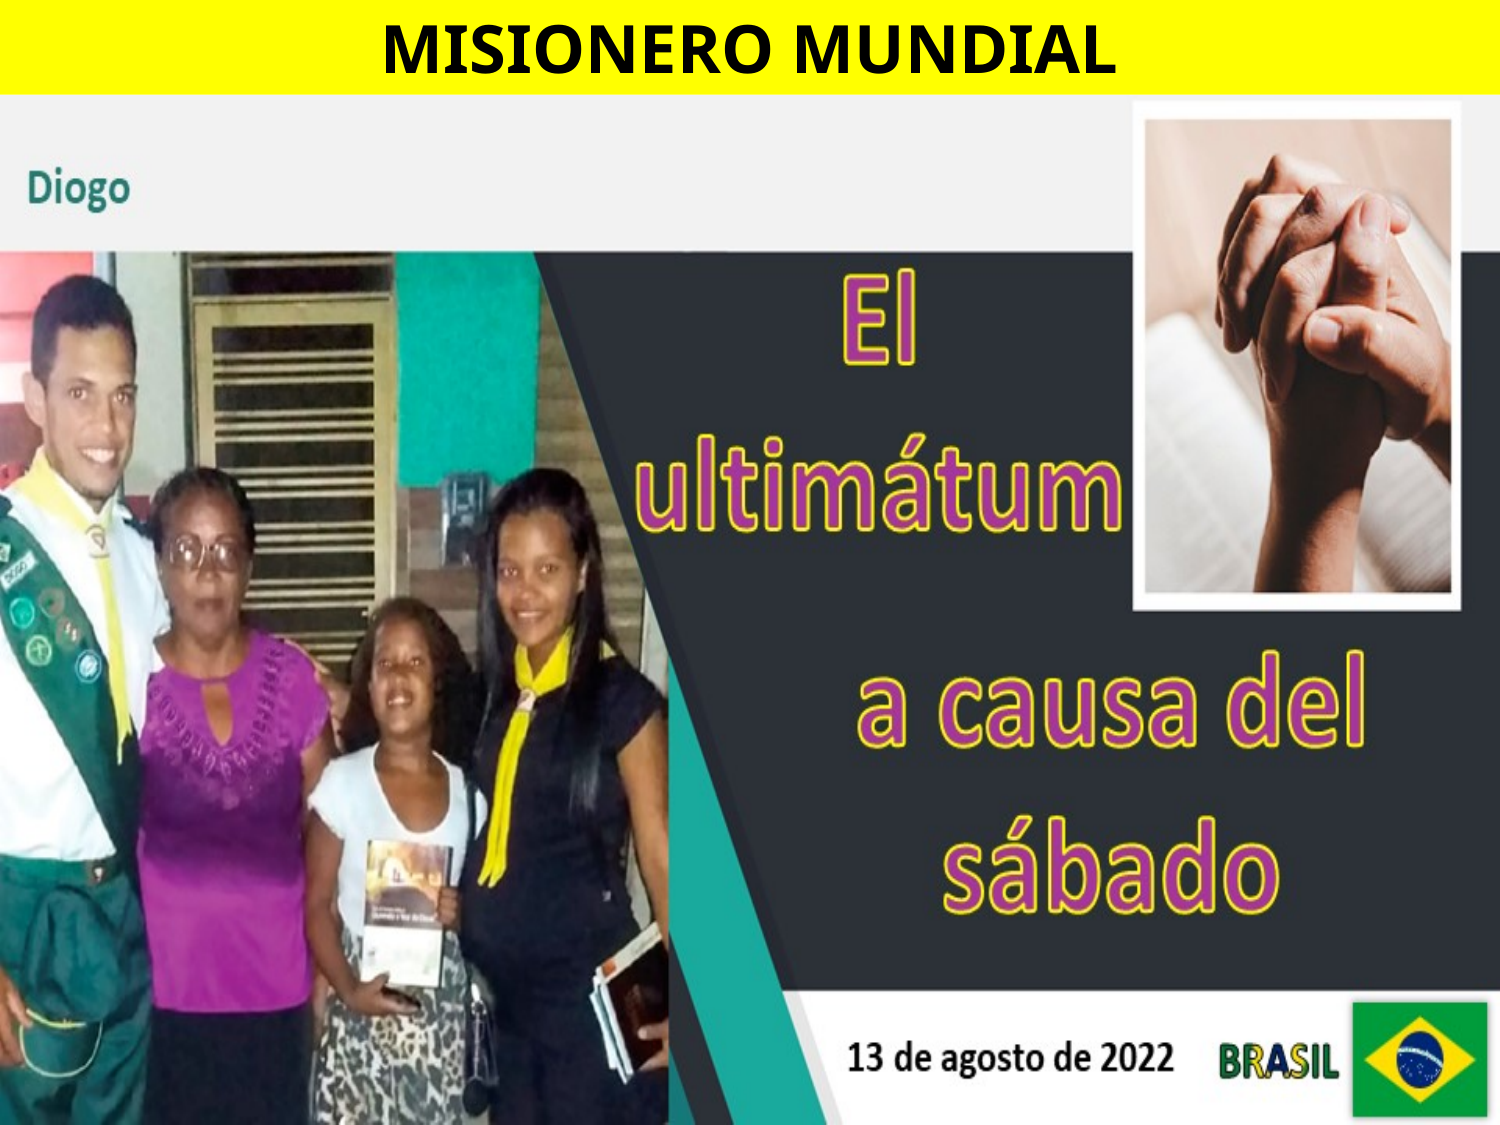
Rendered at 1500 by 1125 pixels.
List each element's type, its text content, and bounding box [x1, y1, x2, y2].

picture [0, 95, 1500, 1125]
text_box MISIONERO MUNDIAL [0, 0, 1500, 95]
